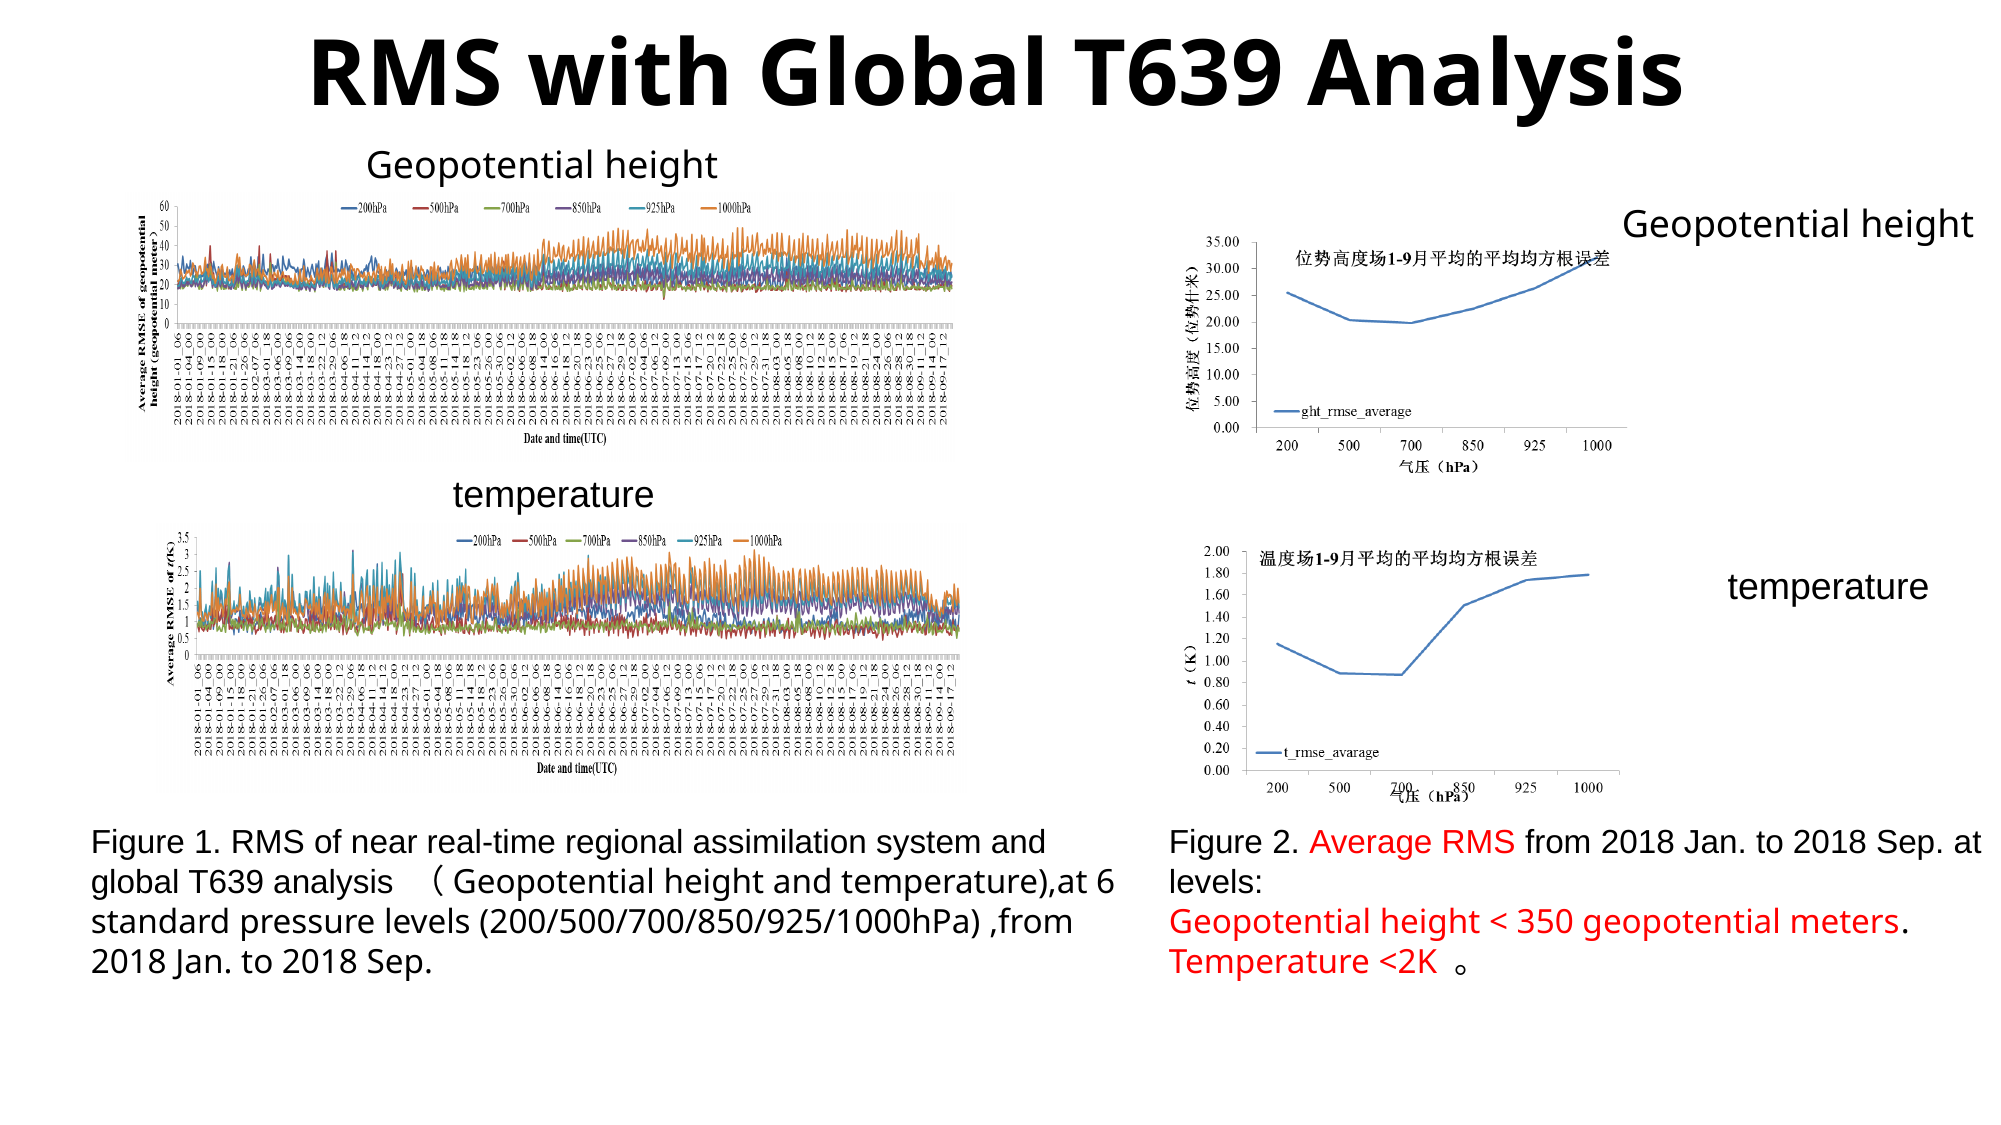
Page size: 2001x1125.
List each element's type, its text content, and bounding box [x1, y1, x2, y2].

picture [1180, 231, 1628, 482]
text_box Geopotential height [1607, 192, 2000, 252]
title RMS with Global T639 Analysis [291, 19, 1829, 138]
picture [155, 523, 967, 793]
text_box Geopotential height [351, 134, 743, 192]
text_box temperature [1713, 554, 1945, 615]
text_box Figure 2. Average RMS from 2018 Jan. to 2018 Sep. at levels: Geopotential height < 350 geopotential meters. Temperature <2K 。 [1154, 813, 2000, 988]
text_box Figure 1. RMS of near real-time regional assimilation system and global T639 analysis （Geopotential height and temperature),at 6 standard pressure levels (200/500/700/850/925/1000hPa) ,from 2018 Jan. to 2018 Sep. [76, 813, 1155, 1023]
picture [124, 192, 956, 462]
picture [1180, 537, 1624, 808]
text_box temperature [438, 463, 670, 523]
